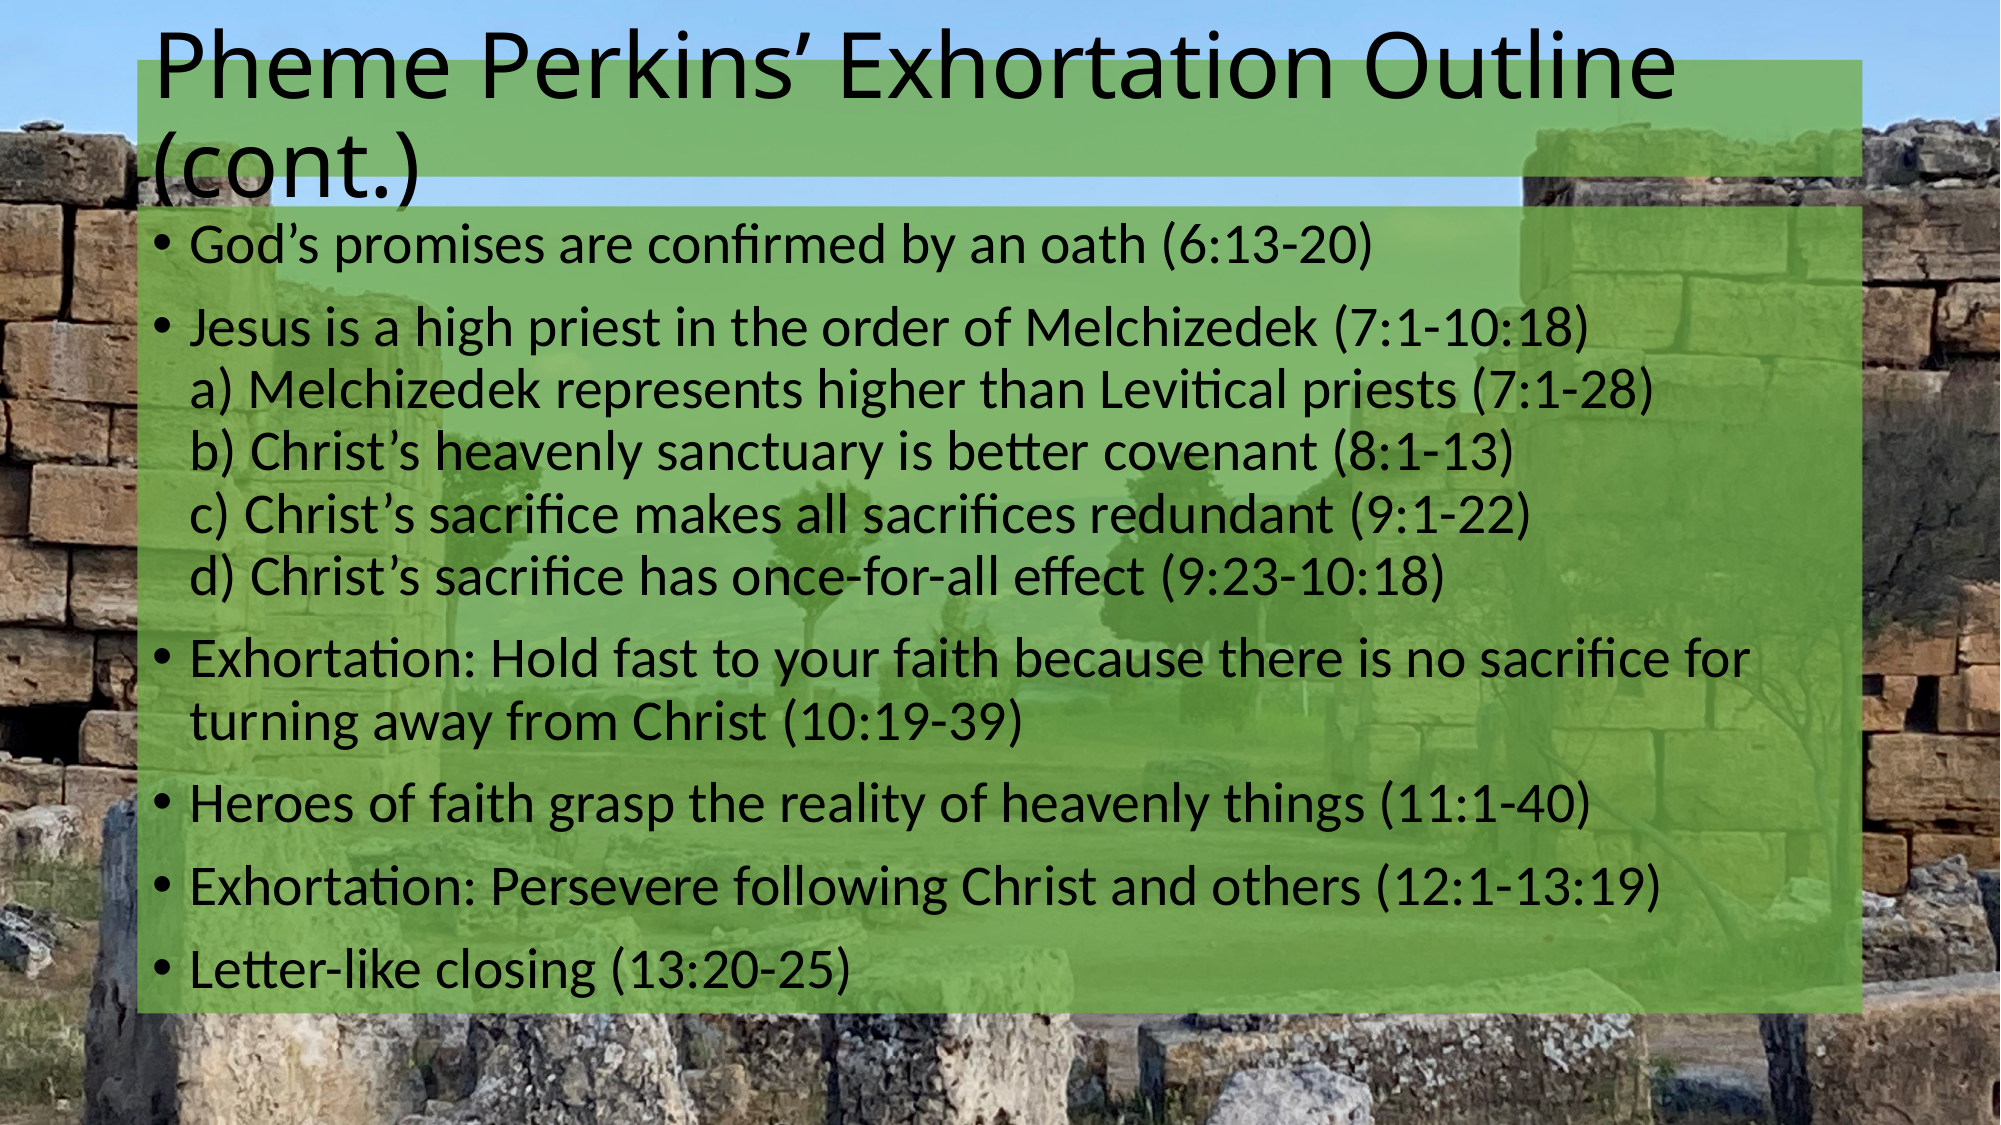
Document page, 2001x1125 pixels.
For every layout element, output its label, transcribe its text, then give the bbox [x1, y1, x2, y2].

list God’s promises are confirmed by an oath (6:13-20) Jesus is a high priest in the order of Melchizedek (7:1-10:18) a) Melchizedek represents higher than Levitical priests (7:1-28) b) Christ’s heavenly sanctuary is better covenant (8:1-13) c) Christ’s sacrifice makes all sacrifices redundant (9:1-22) d) Christ’s sacrifice has once-for-all effect (9:23-10:18) Exhortation: Hold fast to your faith because there is no sacrifice for turning away from Christ (10:19-39) Heroes of faith grasp the reality of heavenly things (11:1-40) Exhortation: Persevere following Christ and others (12:1-13:19) Letter-like closing (13:20-25) [137, 206, 1863, 1014]
picture [0, 0, 2000, 1125]
title Pheme Perkins’ Exhortation Outline (cont.) [137, 59, 1863, 177]
